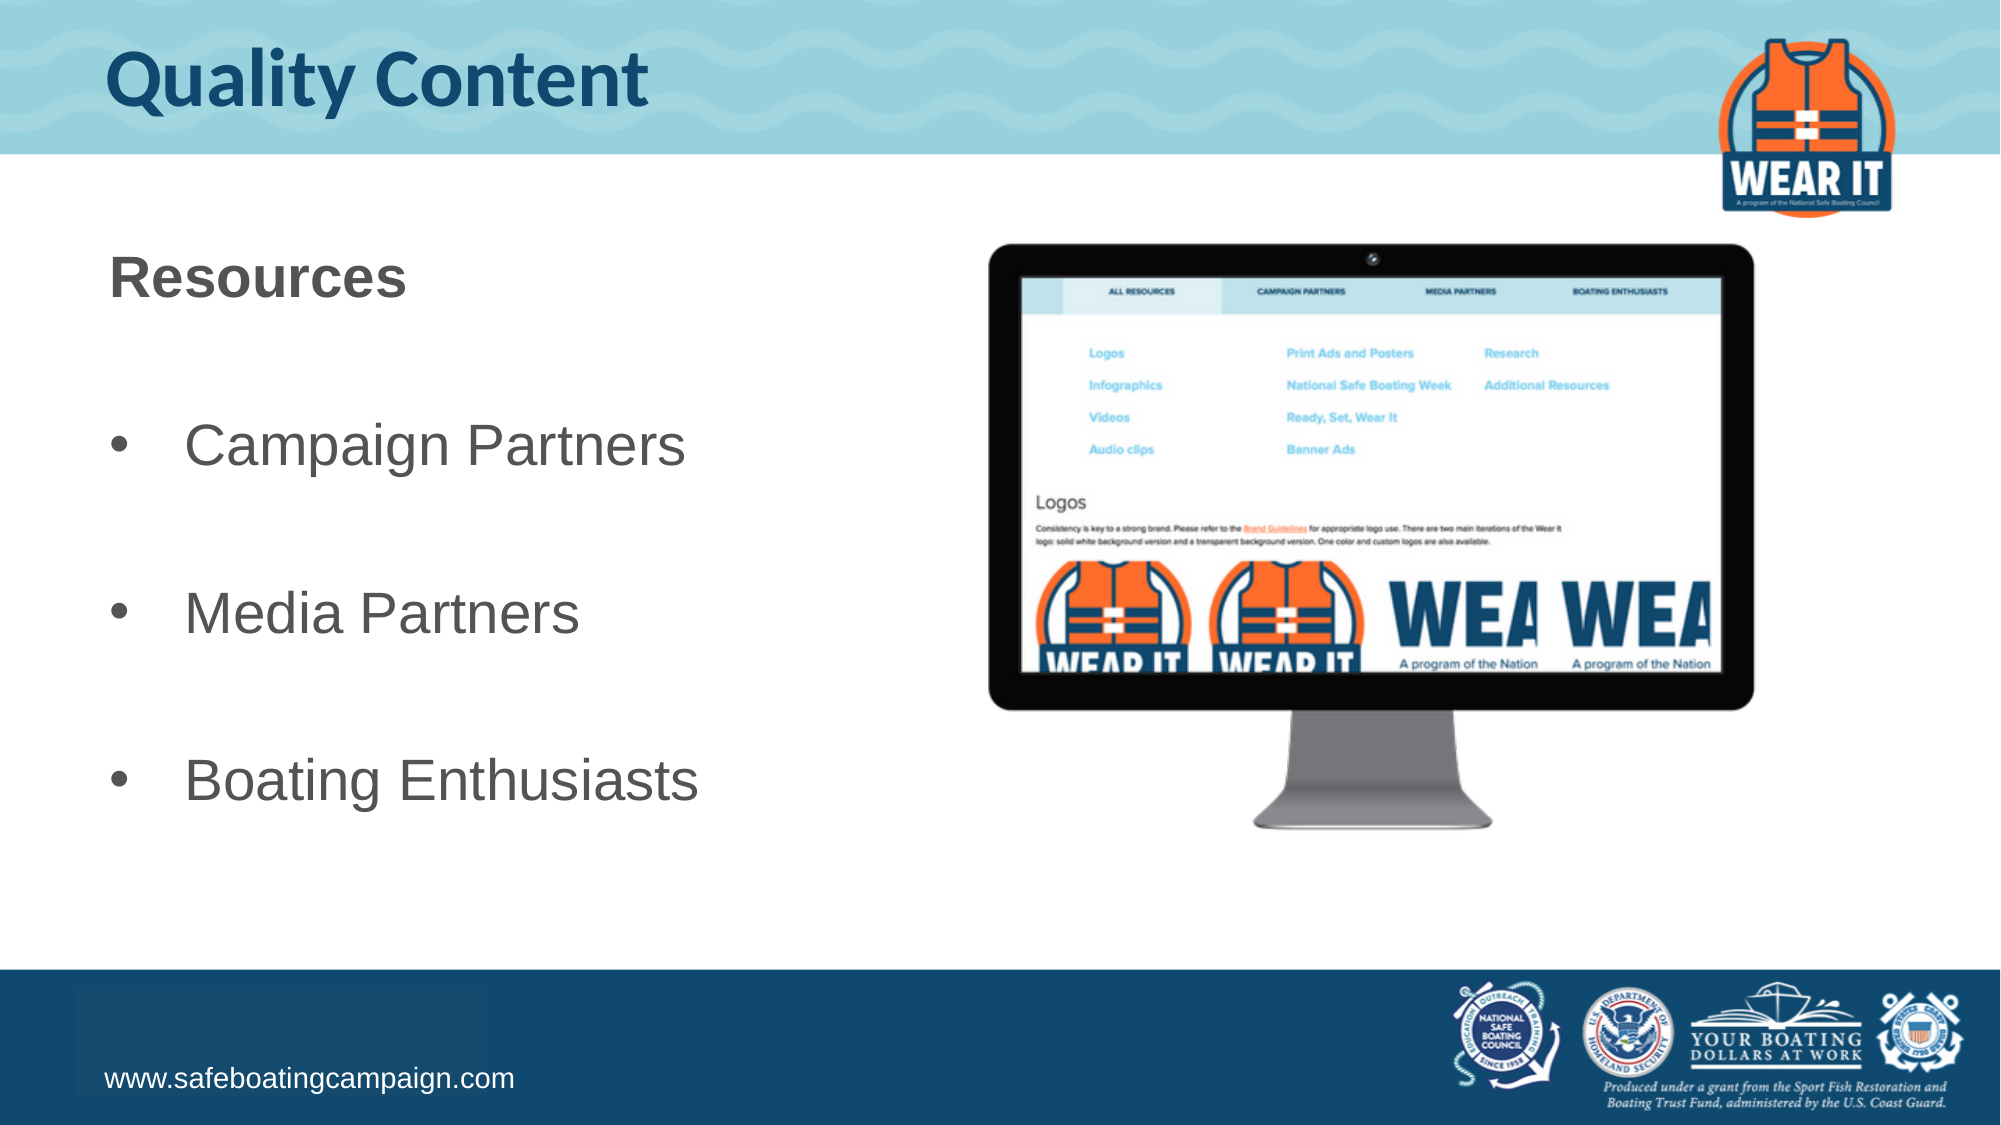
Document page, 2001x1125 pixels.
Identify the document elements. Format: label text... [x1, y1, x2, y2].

list Resources Campaign Partners Media Partners Boating Enthusiasts [101, 239, 865, 888]
picture [0, 0, 2001, 1125]
title Quality Content [104, 16, 1837, 176]
text_box www.safeboatingcampaign.com [96, 1055, 861, 1125]
